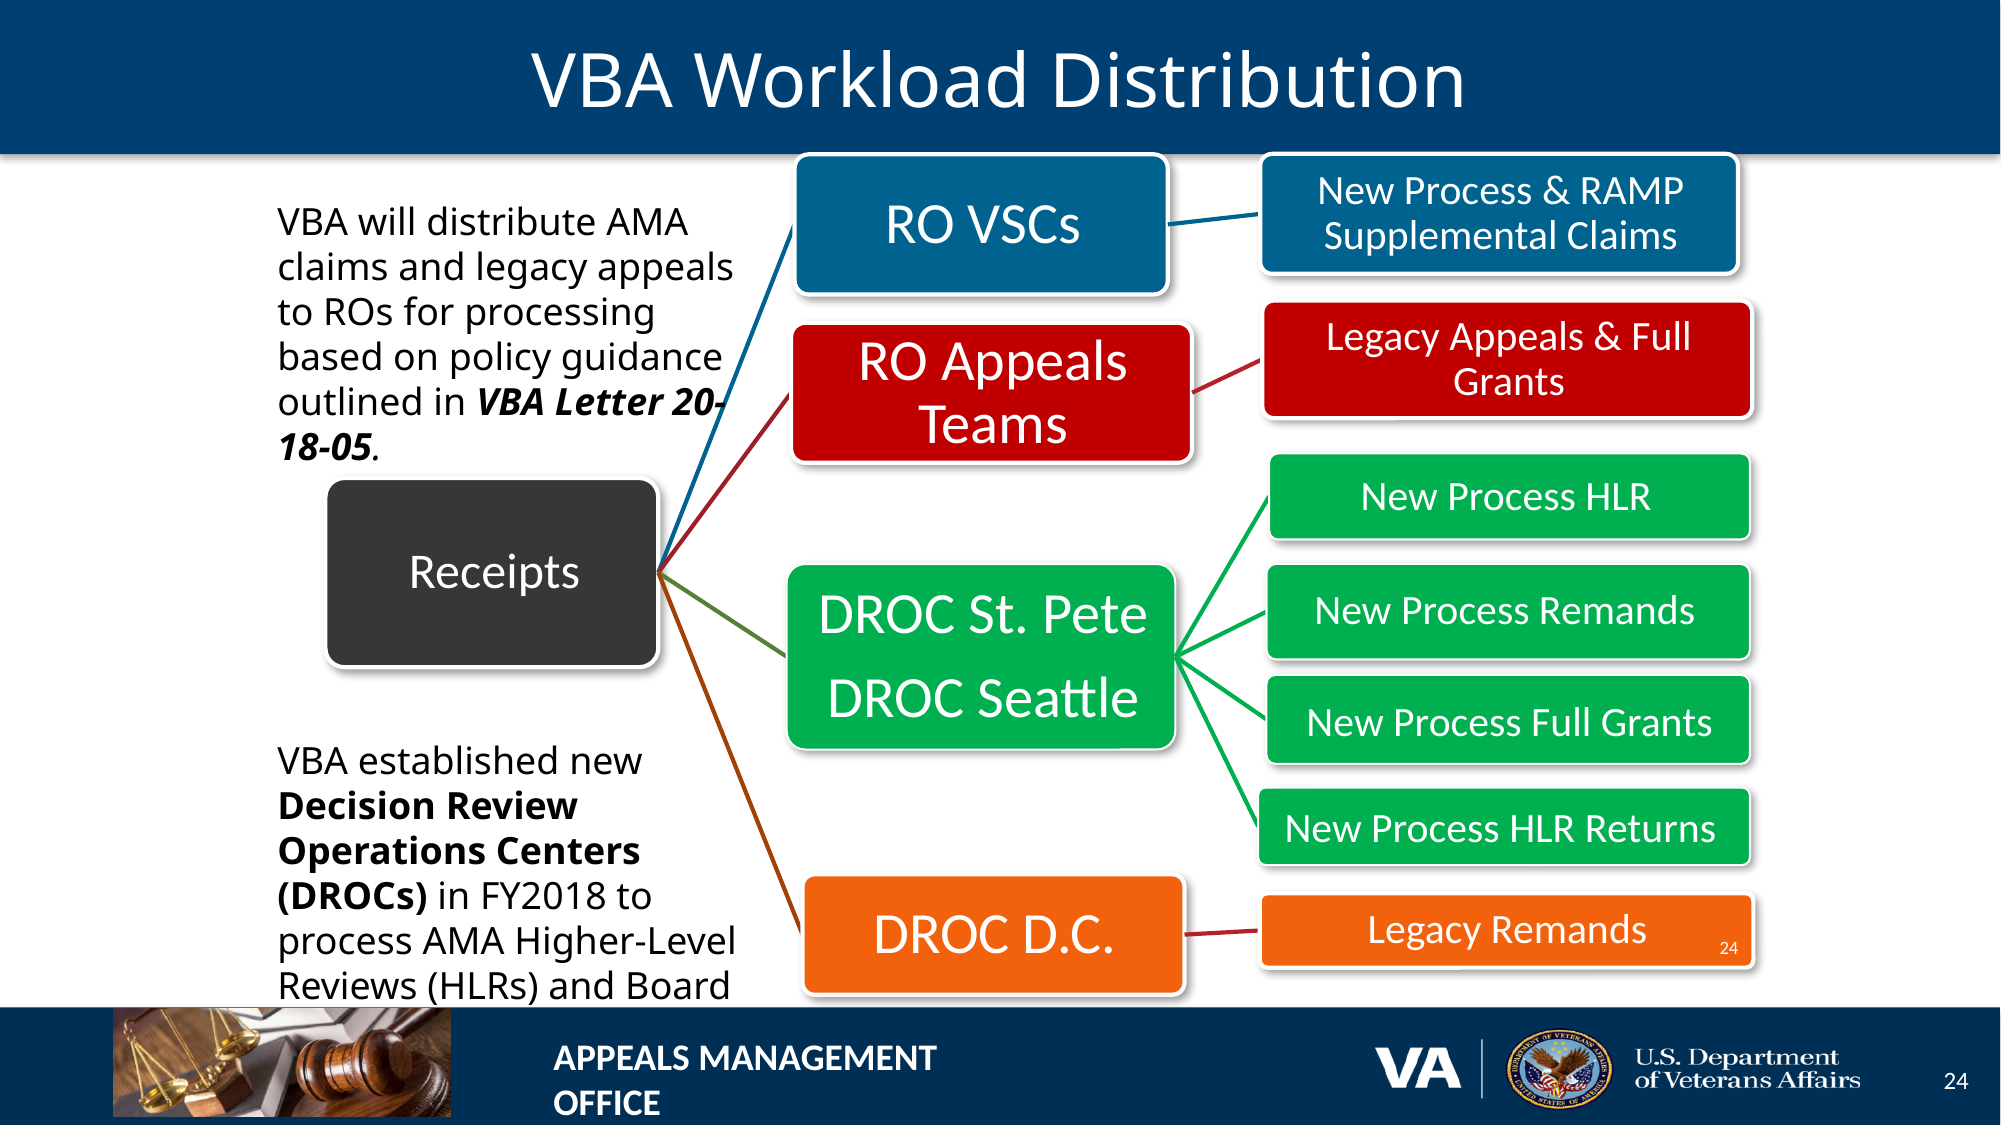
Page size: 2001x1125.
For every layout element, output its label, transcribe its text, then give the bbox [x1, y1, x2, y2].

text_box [113, 1008, 1027, 1117]
title VBA Workload Distribution [99, 0, 1900, 154]
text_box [308, 153, 2000, 996]
text_box VBA will distribute AMA claims and legacy appeals to ROs for processing based on policy guidance outlined in VBA Letter 20-18-05. VBA established new Decision Review Operations Centers (DROCs) in FY2018 to process AMA Higher-Level Reviews (HLRs) and Board decisions. [262, 190, 771, 1007]
slide_number 23 [1517, 1049, 1985, 1110]
picture [1375, 1028, 1860, 1110]
